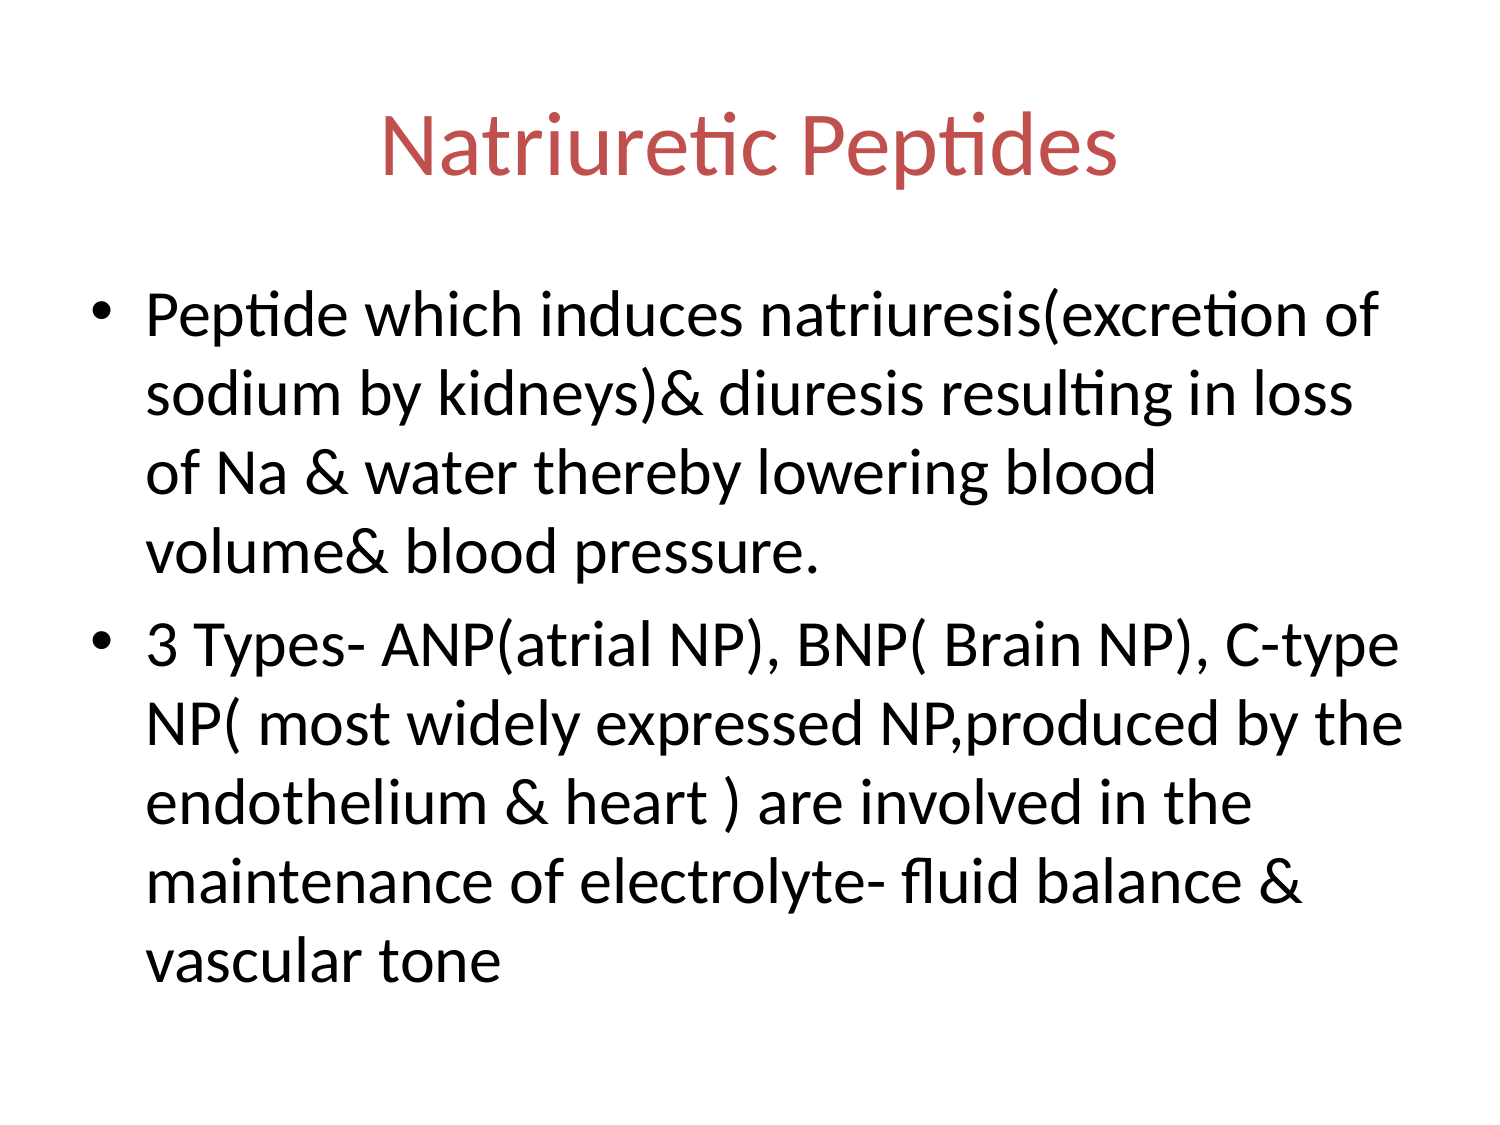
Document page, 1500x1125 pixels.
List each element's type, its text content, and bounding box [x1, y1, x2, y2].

list Peptide which induces natriuresis(excretion of sodium by kidneys)& diuresis resulting in loss of Na & water thereby lowering blood volume& blood pressure. 3 Types- ANP(atrial NP), BNP( Brain NP), C-type NP( most widely expressed NP,produced by the endothelium & heart ) are involved in the maintenance of electrolyte- fluid balance & vascular tone [75, 262, 1425, 1005]
title Natriuretic Peptides [75, 45, 1425, 233]
